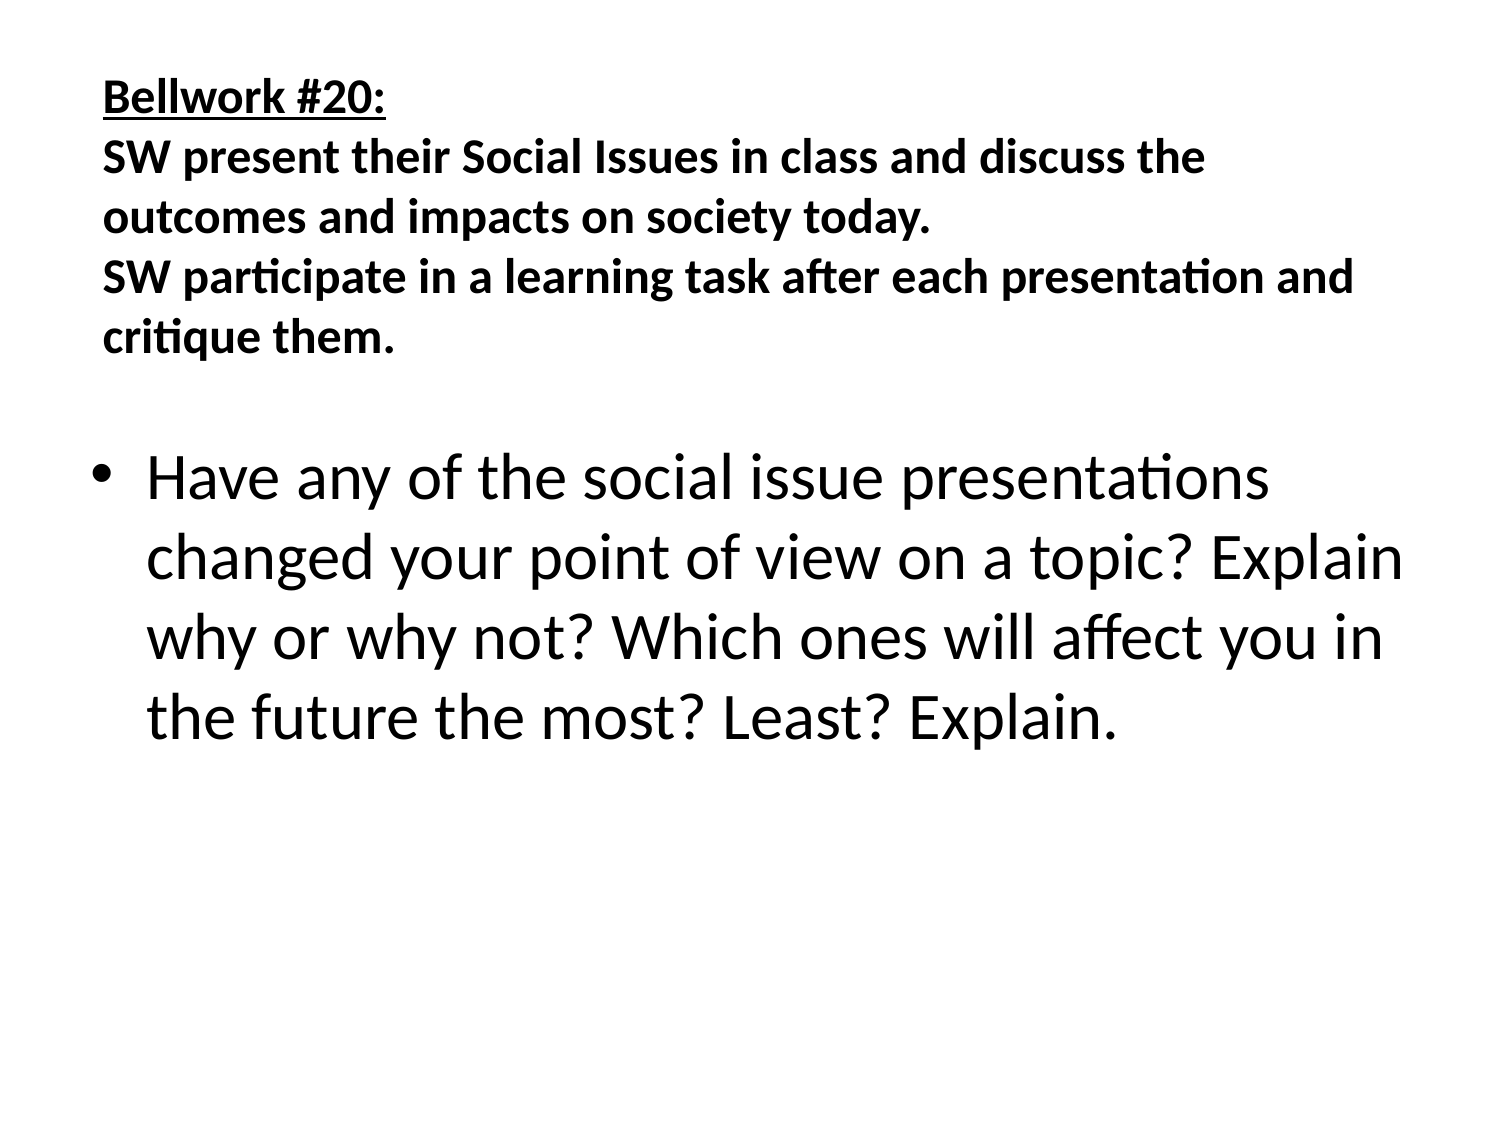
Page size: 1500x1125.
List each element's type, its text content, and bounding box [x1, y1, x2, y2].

title Bellwork #20: SW present their Social Issues in class and discuss the outcomes and impacts on society today. SW participate in a learning task after each presentation and critique them. [87, 149, 1438, 338]
list Have any of the social issue presentations changed your point of view on a topic? Explain why or why not? Which ones will affect you in the future the most? Least? Explain. [74, 424, 1426, 1006]
